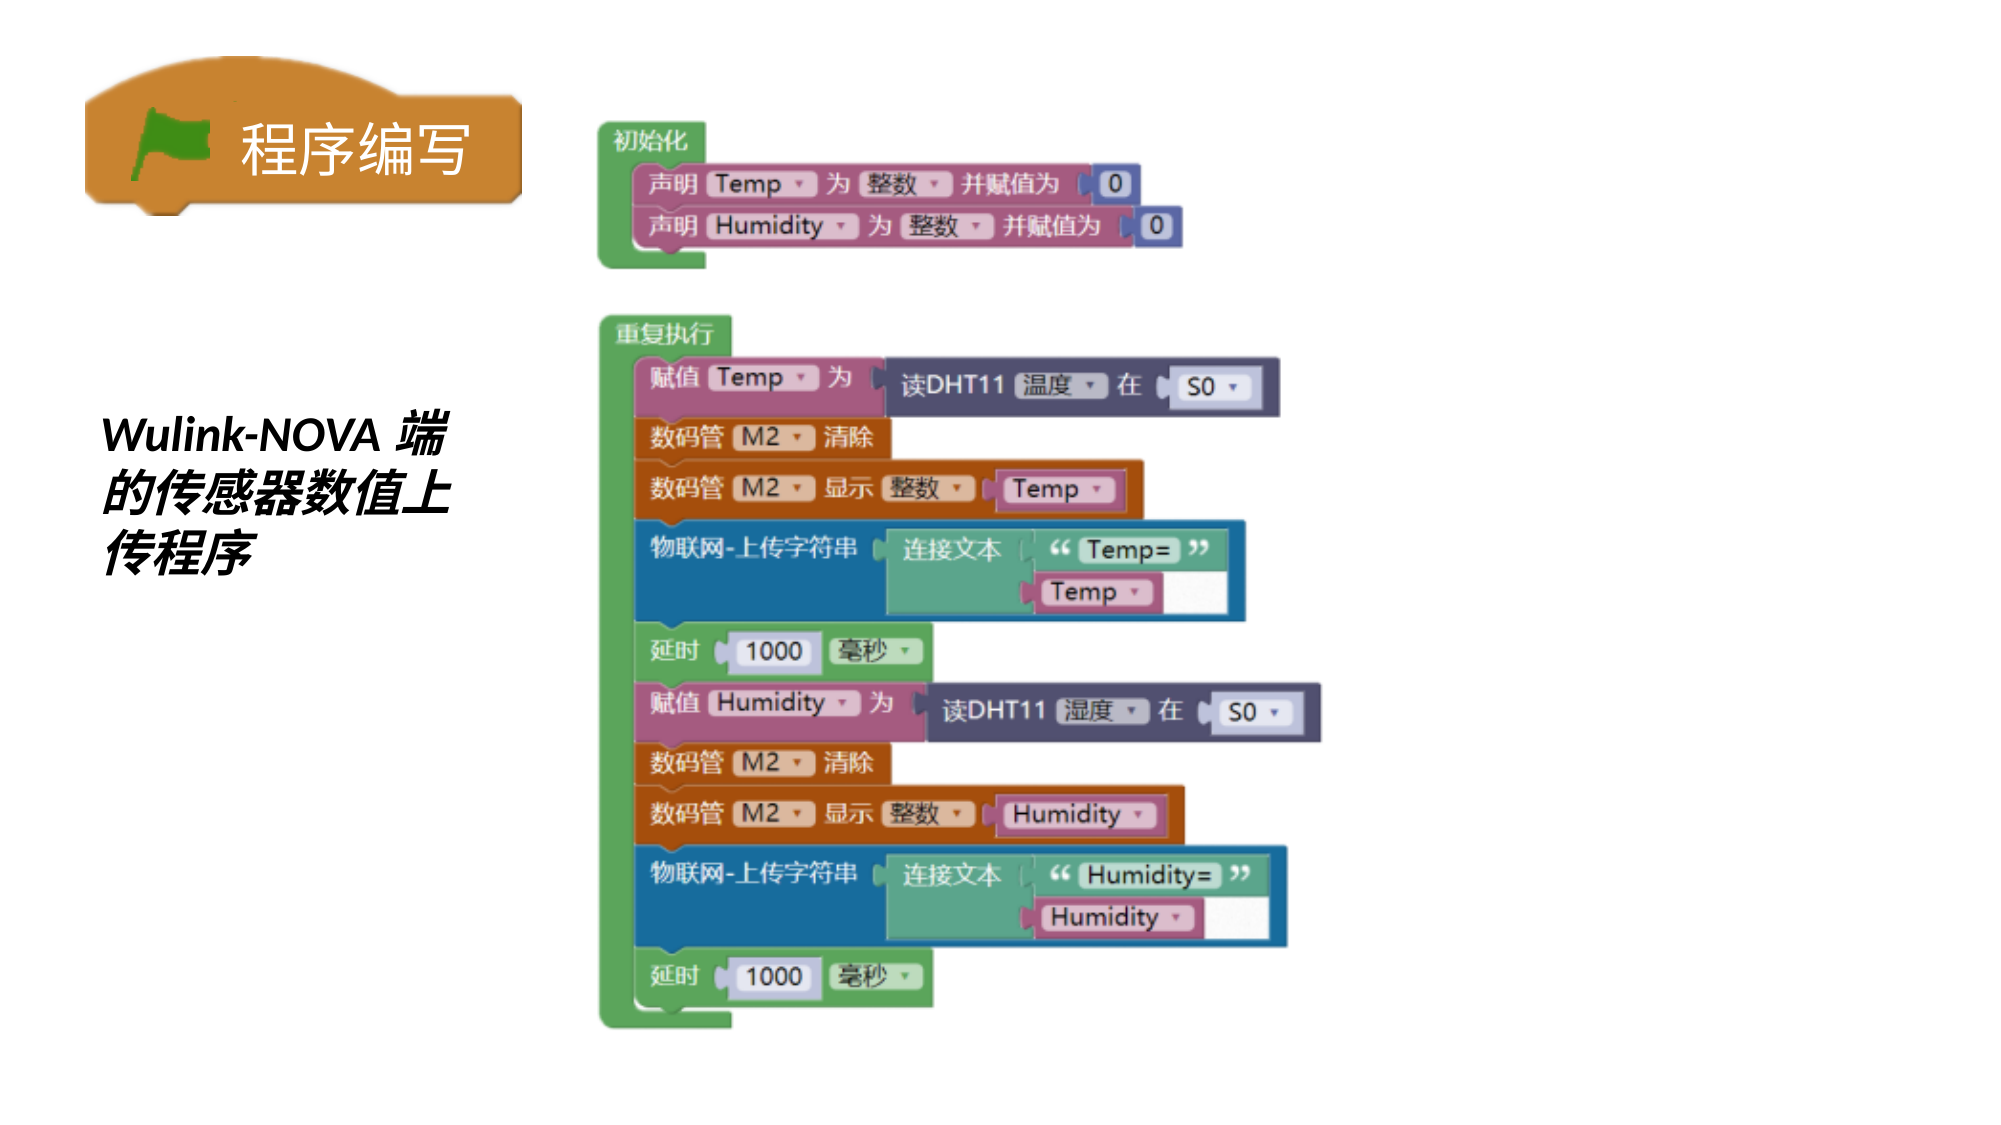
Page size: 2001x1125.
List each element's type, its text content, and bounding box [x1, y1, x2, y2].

picture [596, 119, 1325, 1032]
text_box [85, 56, 522, 216]
text_box Wulink-NOVA端的传感器数值上传程序 [85, 394, 508, 590]
